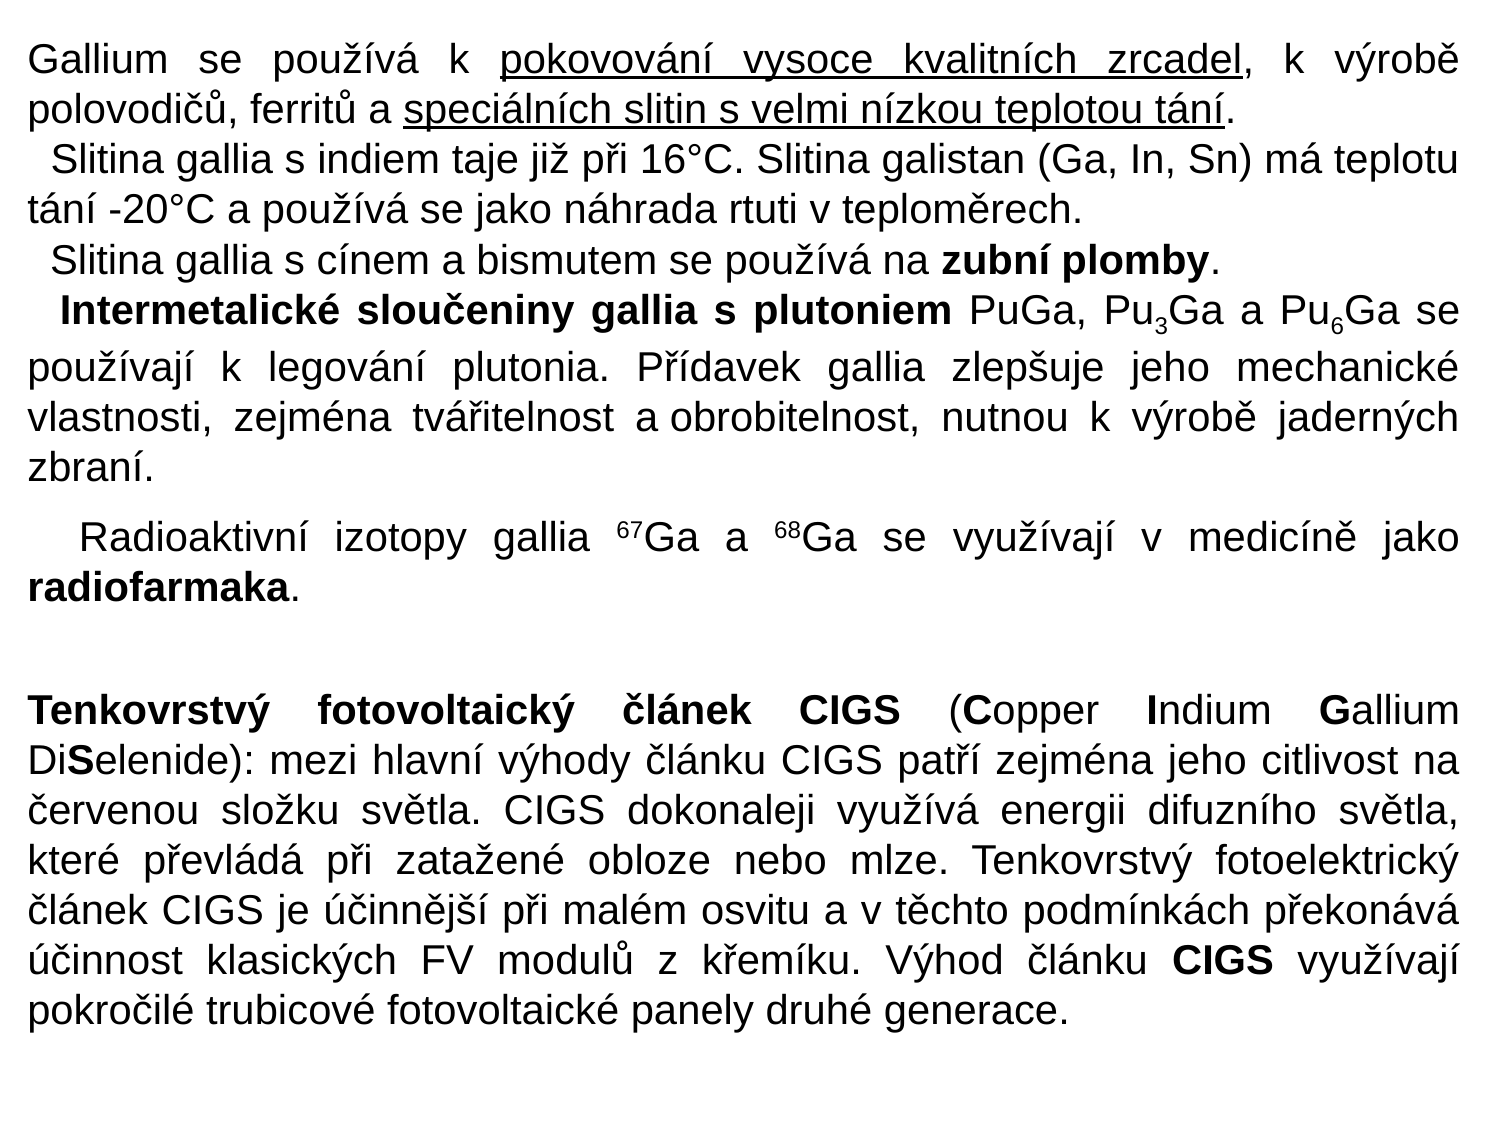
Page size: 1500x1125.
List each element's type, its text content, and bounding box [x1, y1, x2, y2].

text_box Tenkovrstvý fotovoltaický článek CIGS (Copper Indium Gallium DiSelenide): mezi hlavní výhody článku CIGS patří zejména jeho citlivost na červenou složku světla. CIGS dokonaleji využívá energii difuzního světla, které převládá při zatažené obloze nebo mlze. Tenkovrstvý fotoelektrický článek CIGS je účinnější při malém osvitu a v těchto podmínkách překonává účinnost klasických FV modulů z křemíku. Výhod článku CIGS využívají pokročilé trubicové fotovoltaické panely druhé generace. [12, 675, 1475, 1040]
text_box Gallium se používá k pokovování vysoce kvalitních zrcadel, k výrobě polovodičů, ferritů a speciálních slitin s velmi nízkou teplotou tání. Slitina gallia s indiem taje již při 16°C. Slitina galistan (Ga, In, Sn) má teplotu tání -20°C a používá se jako náhrada rtuti v teploměrech. Slitina gallia s cínem a bismutem se používá na zubní plomby. Intermetalické sloučeniny gallia s plutoniem PuGa, Pu3Ga a Pu6Ga se používají k legování plutonia. Přídavek gallia zlepšuje jeho mechanické vlastnosti, zejména tvářitelnost a obrobitelnost, nutnou k výrobě jaderných zbraní. Radioaktivní izotopy gallia 67Ga a 68Ga se využívají v medicíně jako radiofarmaka. [12, 24, 1475, 667]
